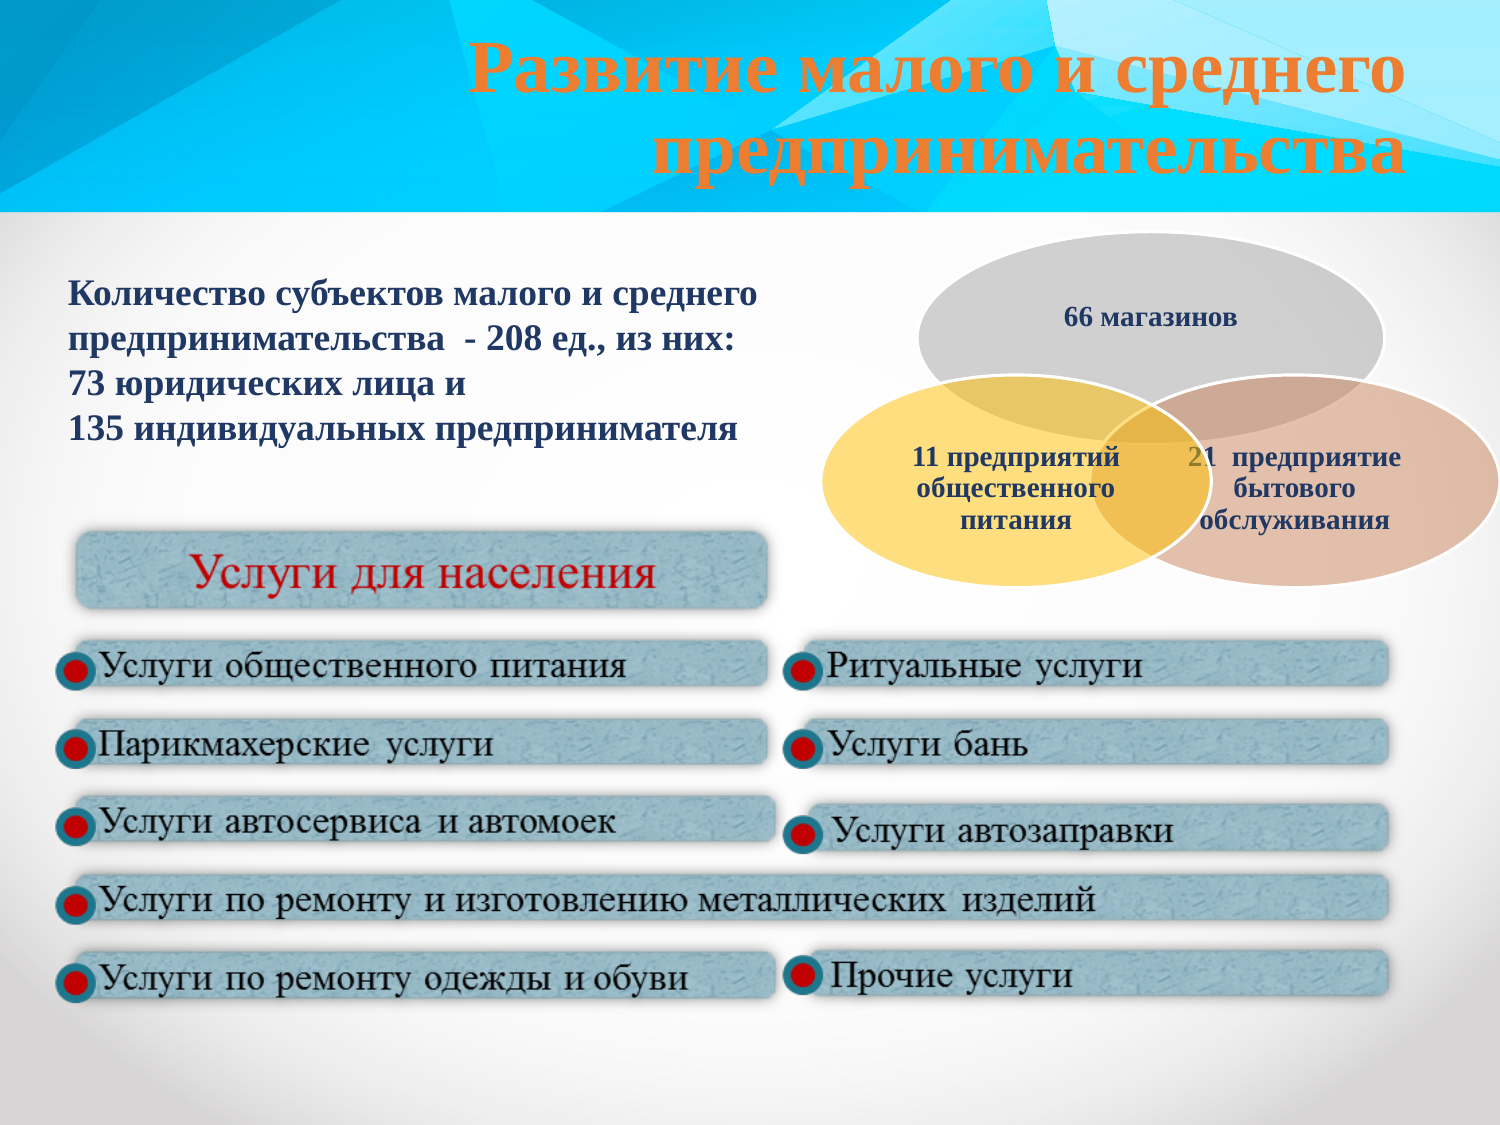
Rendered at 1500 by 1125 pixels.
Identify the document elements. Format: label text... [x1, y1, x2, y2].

title Развитие малого и среднего предпринимательства [128, 0, 1423, 218]
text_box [820, 231, 1500, 598]
picture [0, 0, 1500, 1125]
text_box Количество субъектов малого и среднего предпринимательства - 208 ед., из них: 73 юридических лица и 135 индивидуальных предпринимателя [53, 261, 798, 501]
